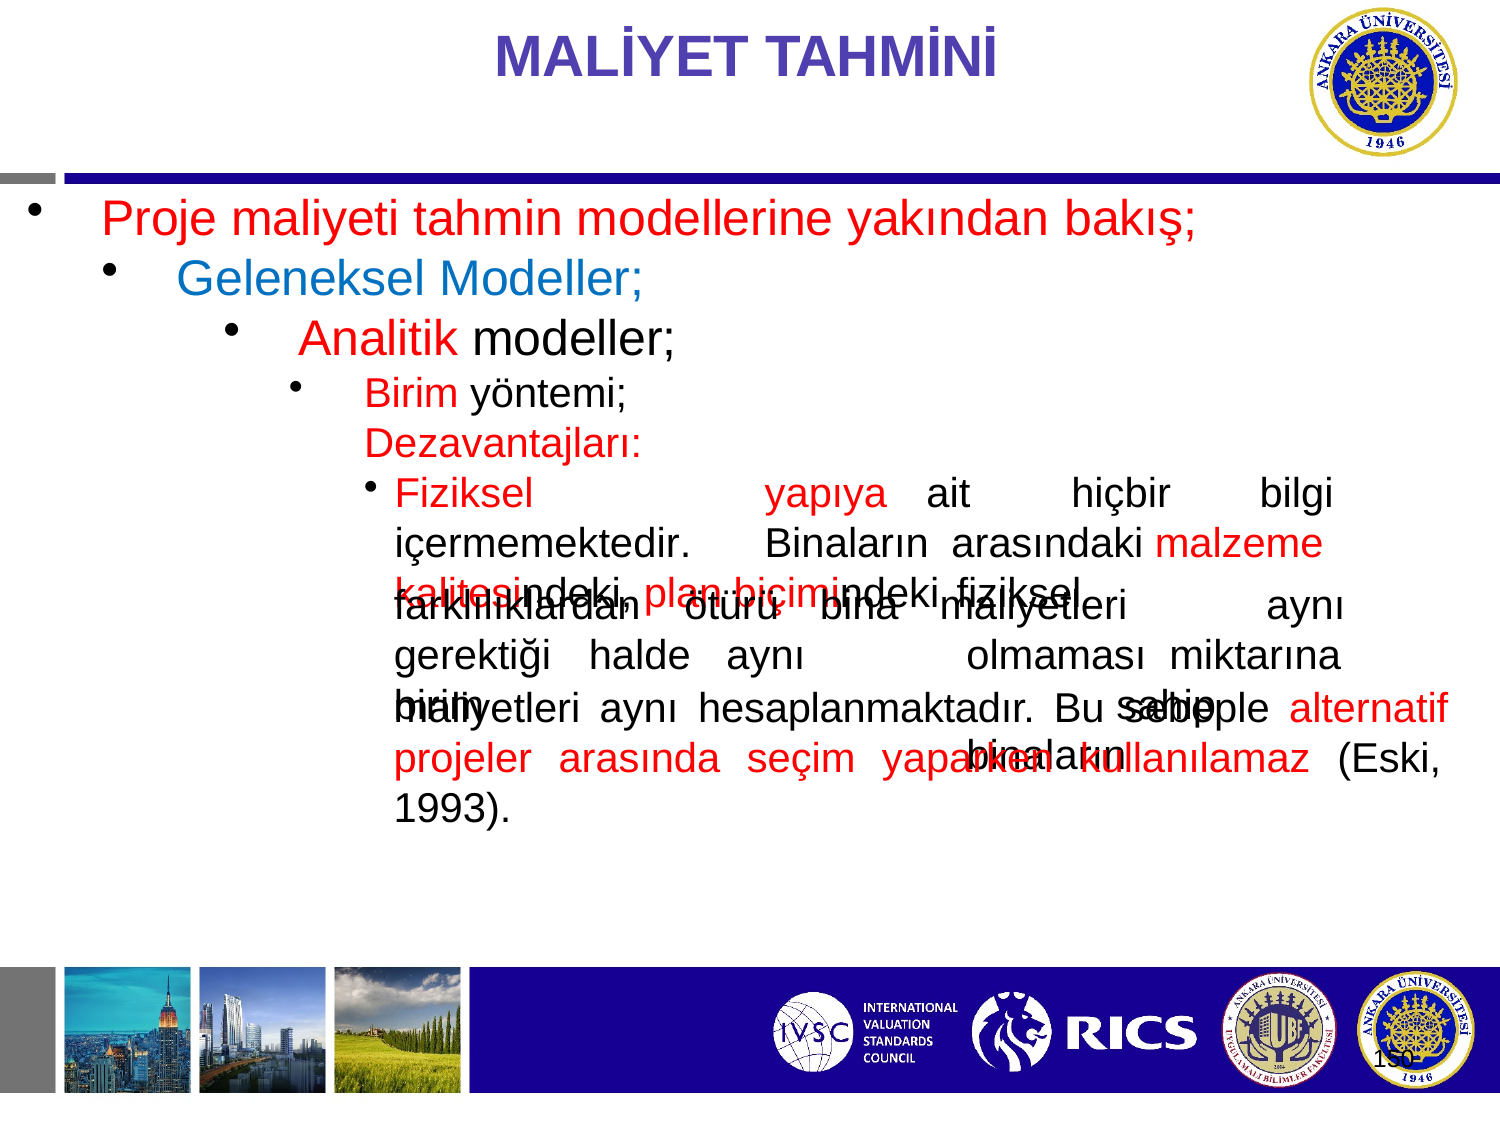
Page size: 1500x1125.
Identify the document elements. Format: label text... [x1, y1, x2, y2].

title MALİYET TAHMİNİ [492, 15, 1008, 206]
text_box maliyetleri aynı olmaması miktarına sahip binaların [937, 575, 1471, 778]
slide_number 150 [1366, 1043, 1421, 1125]
text_box maliyetleri aynı hesaplanmaktadır. Bu sebeple alternatif projeler arasında seçim yaparken kullanılamaz (Eski, 1993). [391, 678, 1469, 831]
text_box Proje maliyeti tahmin modellerine yakından bakış; Geleneksel Modeller; Analitik modeller; Birim yöntemi; Dezavantajları: Fiziksel yapıya ait hiçbir bilgi içermemektedir. Binaların arasındaki malzeme kalitesindeki, plan biçimindeki fiziksel [24, 183, 1469, 617]
text_box farklılıklardan ötürü bina gerektiği halde aynı birim [391, 575, 931, 678]
picture [0, 0, 1500, 1125]
